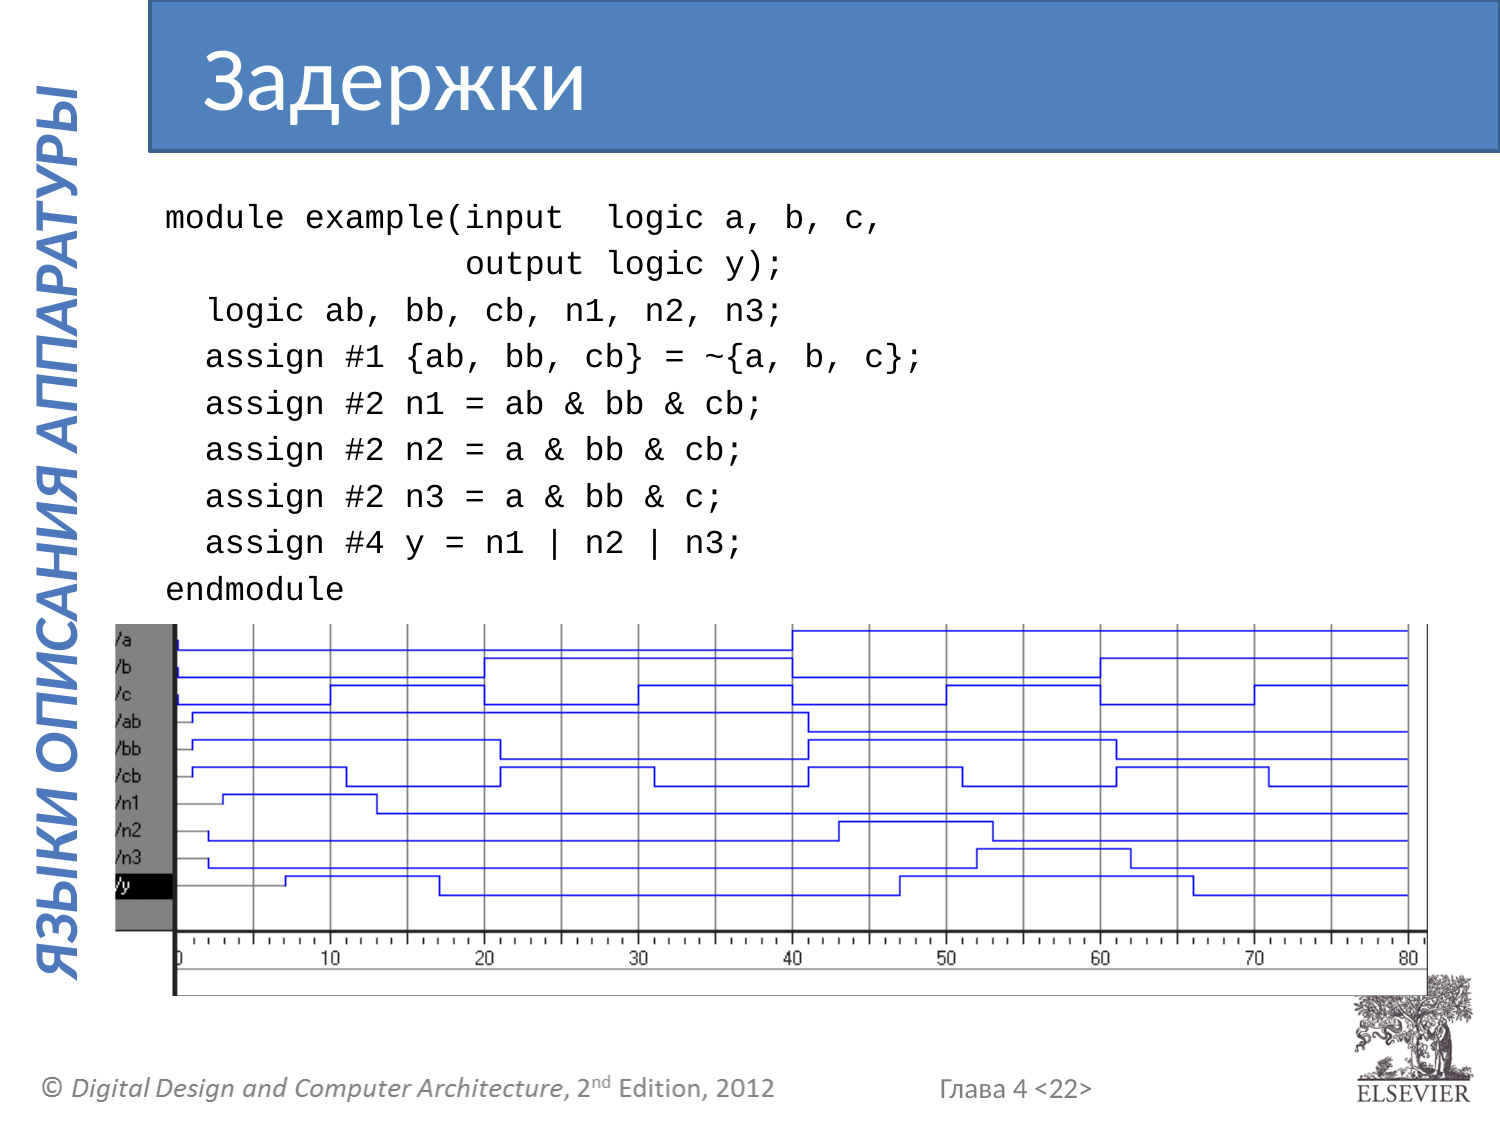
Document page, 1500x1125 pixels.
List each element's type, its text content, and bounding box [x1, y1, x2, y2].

text_box Задержки [187, 11, 1488, 136]
text_box [87, 174, 1413, 1025]
picture [0, 0, 1500, 1125]
list module example(input logic a, b, c, output logic y); logic ab, bb, cb, n1, n2, n3; assign #1 {ab, bb, cb} = ~{a, b, c}; assign #2 n1 = ab & bb & cb; assign #2 n2 = a & bb & cb; assign #2 n3 = a & bb & c; assign #4 y = n1 | n2 | n3; endmodule [150, 187, 1500, 930]
